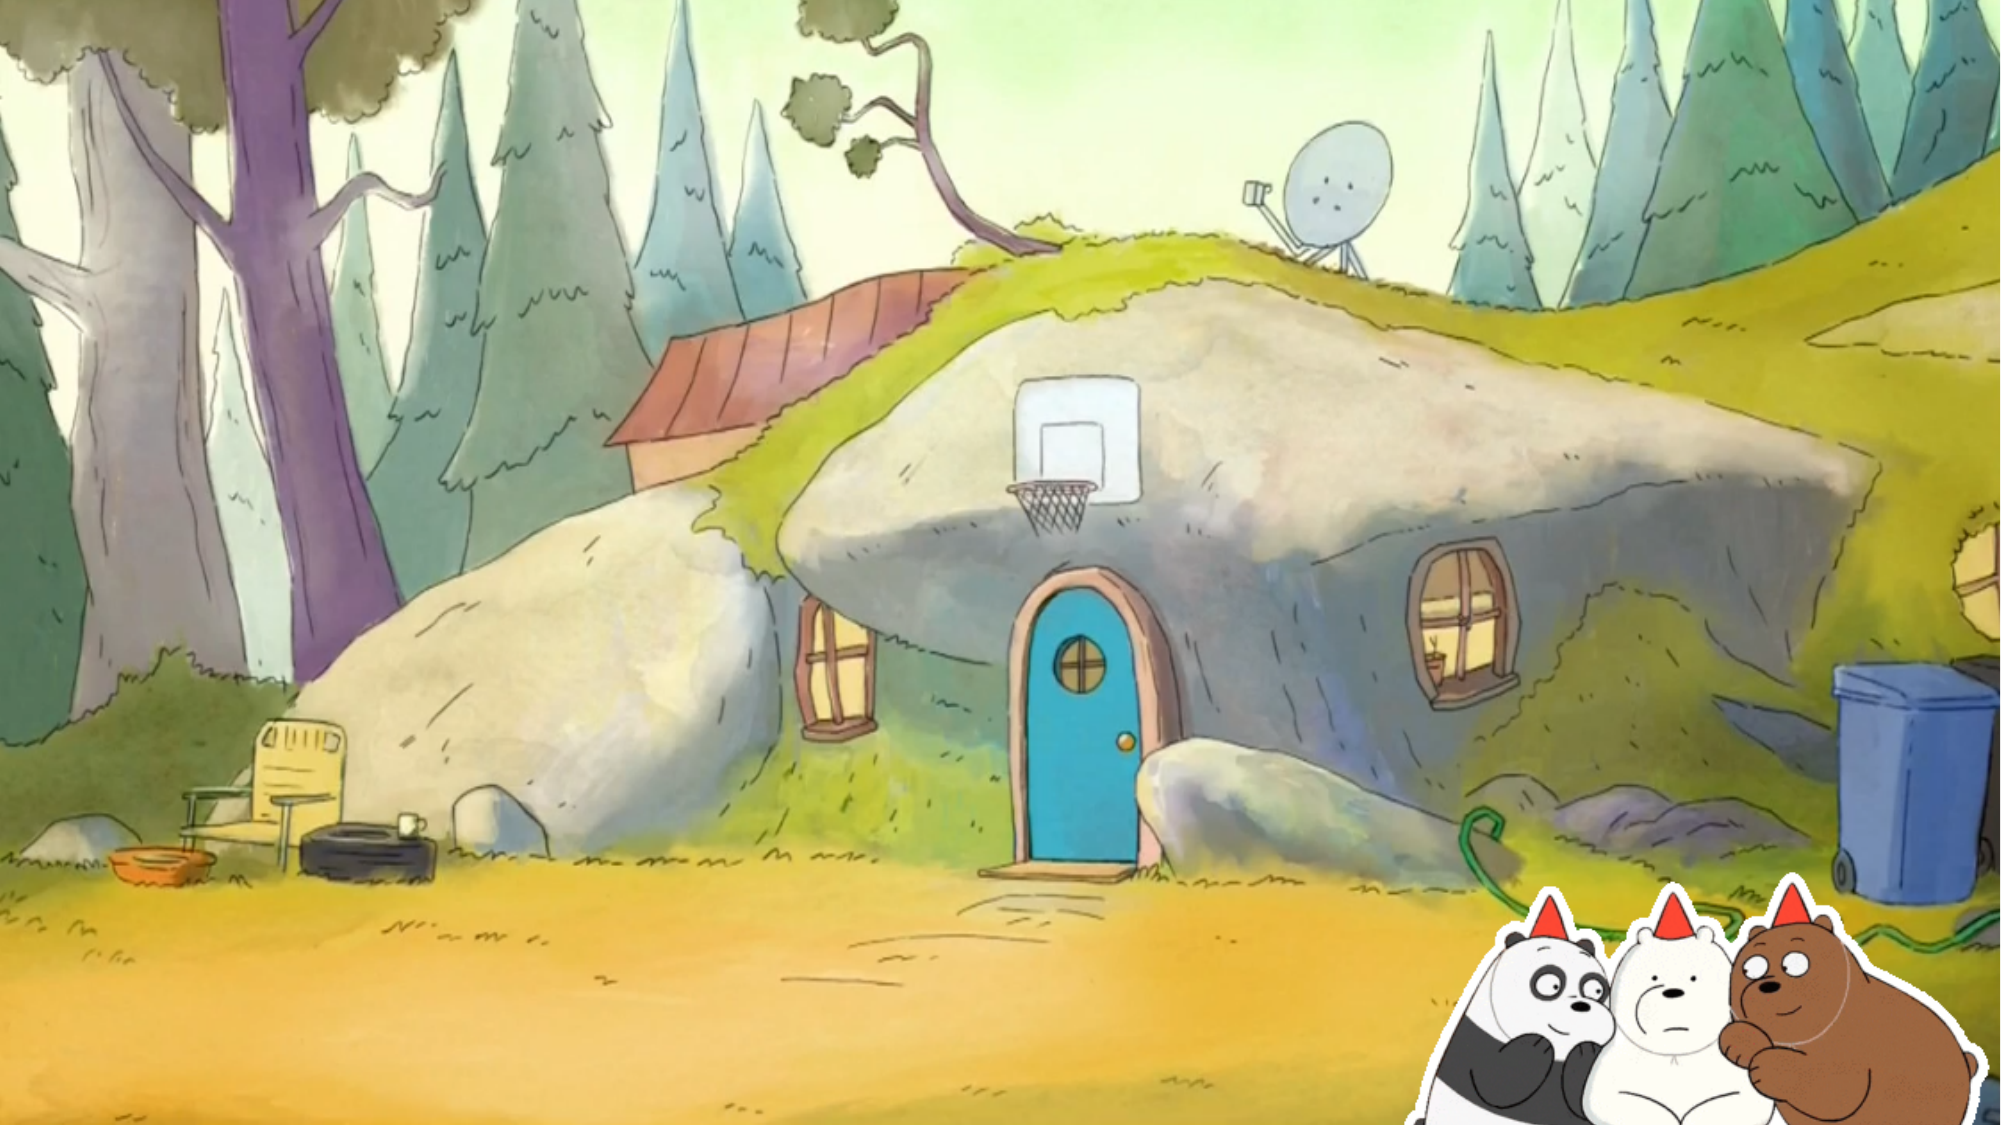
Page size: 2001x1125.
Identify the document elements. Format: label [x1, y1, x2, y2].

text_box [0, 788, 2000, 1125]
picture [0, 0, 2001, 1125]
